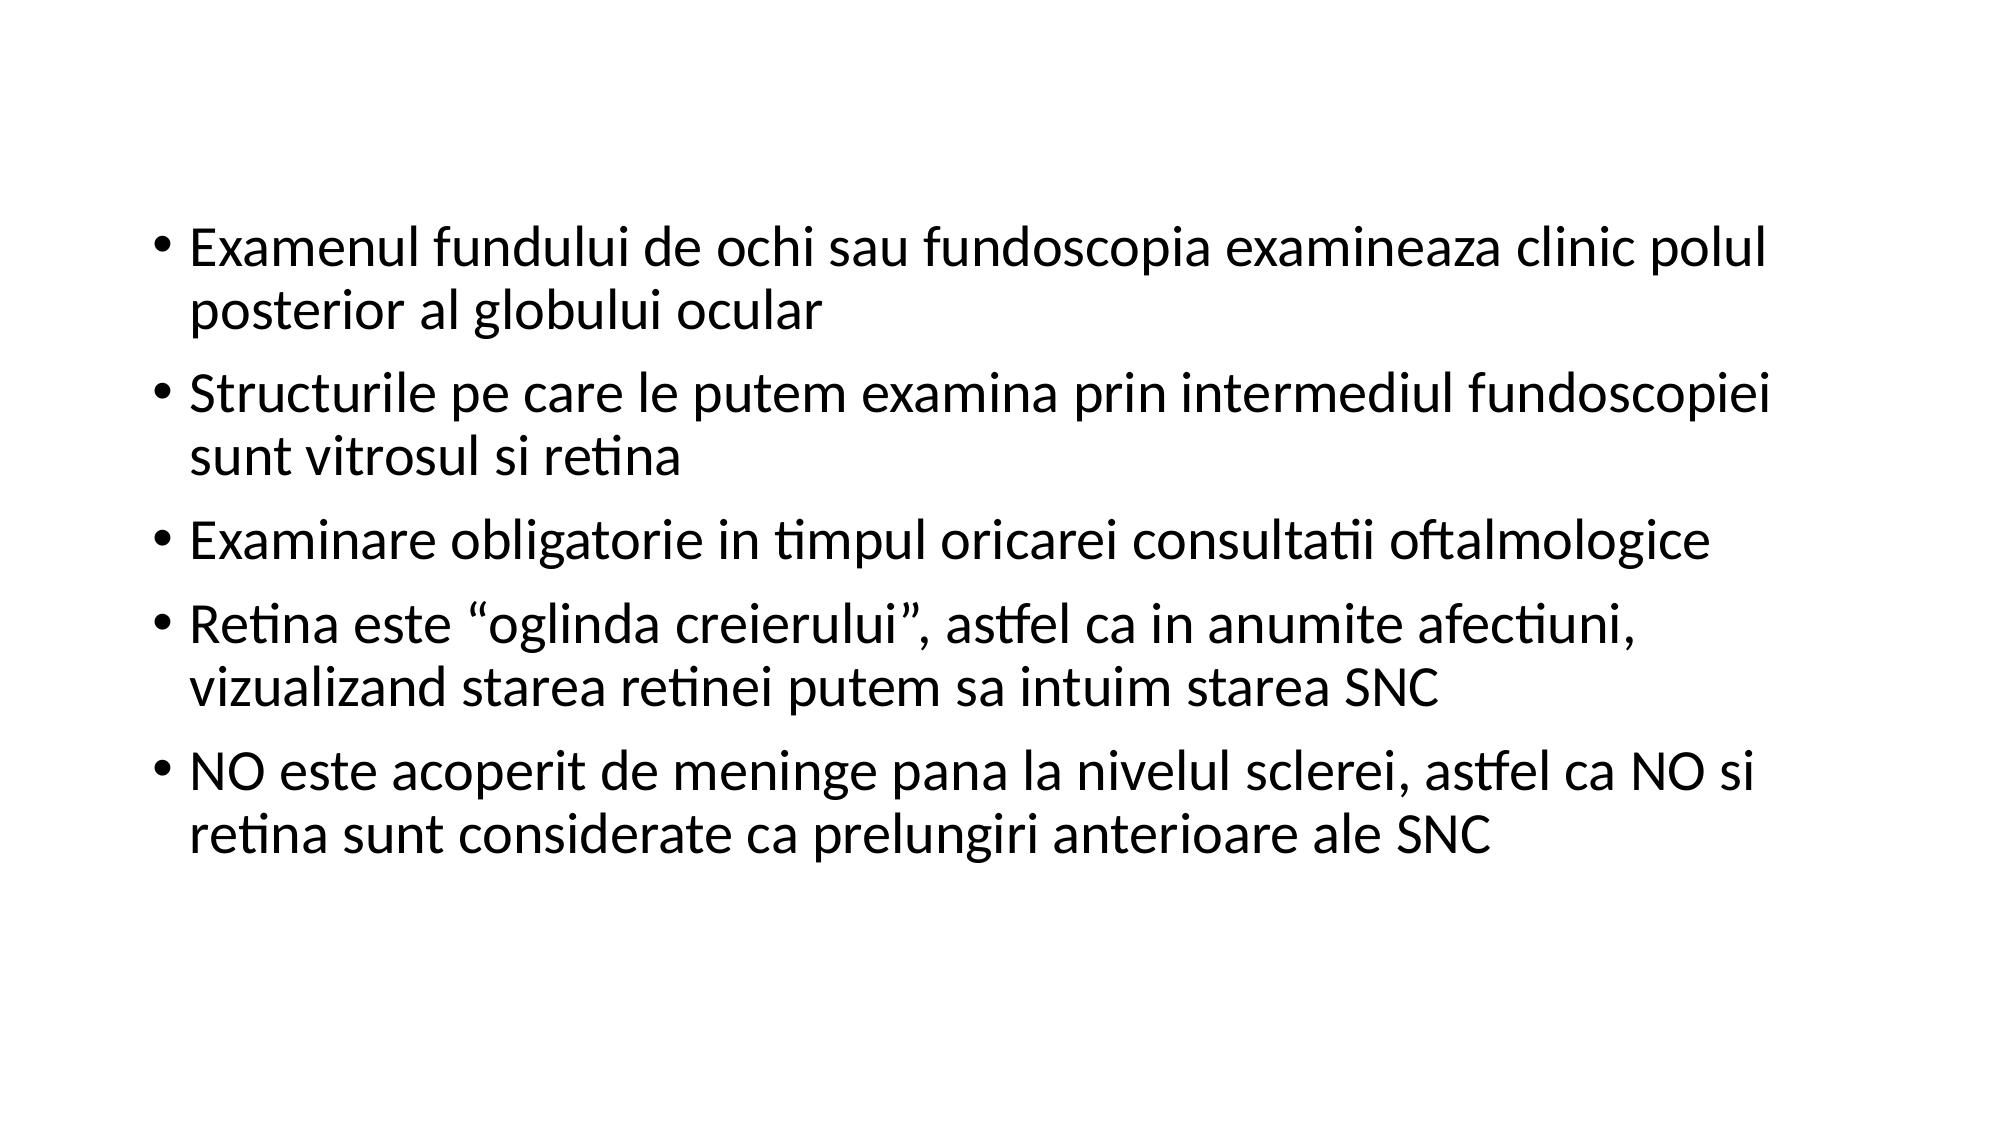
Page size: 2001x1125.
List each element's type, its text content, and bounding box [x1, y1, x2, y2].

list Examenul fundului de ochi sau fundoscopia examineaza clinic polul posterior al globului ocular Structurile pe care le putem examina prin intermediul fundoscopiei sunt vitrosul si retina Examinare obligatorie in timpul oricarei consultatii oftalmologice Retina este “oglinda creierului”, astfel ca in anumite afectiuni, vizualizand starea retinei putem sa intuim starea SNC NO este acoperit de meninge pana la nivelul sclerei, astfel ca NO si retina sunt considerate ca prelungiri anterioare ale SNC [137, 208, 1863, 1014]
